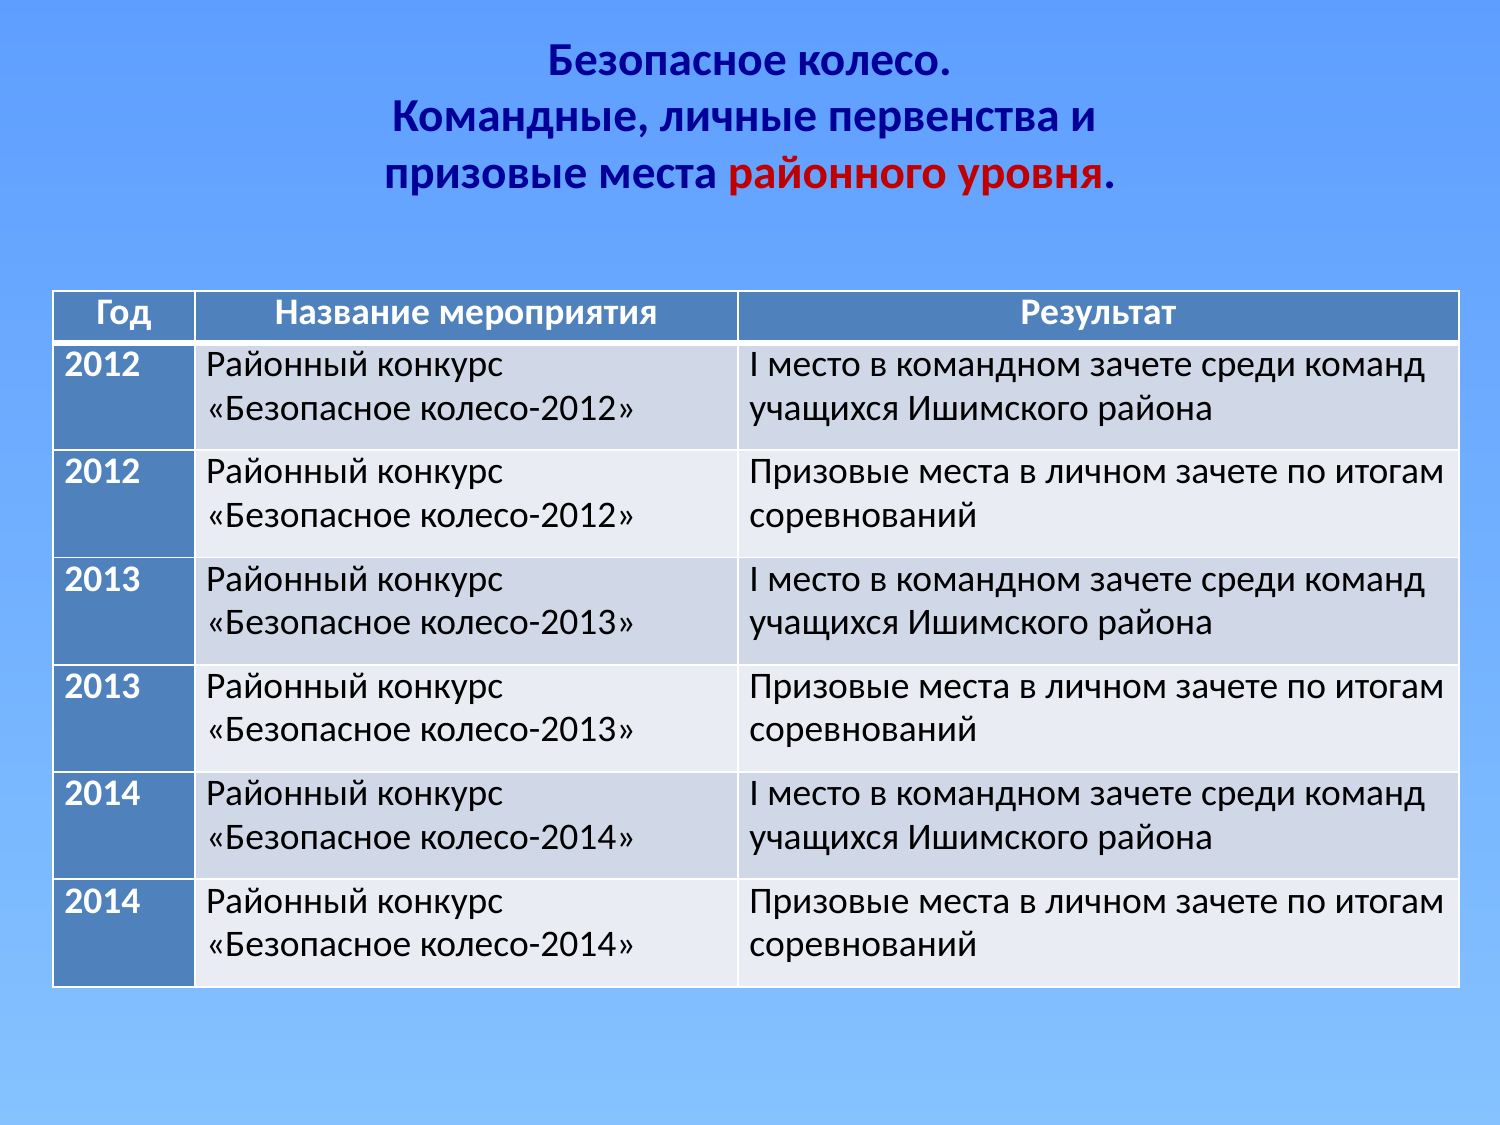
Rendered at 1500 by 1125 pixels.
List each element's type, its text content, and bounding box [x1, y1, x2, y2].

table_cell 2012 [54, 346, 194, 449]
table_header Год [54, 292, 194, 340]
table_cell Районный конкурс «Безопасное колесо-2014» [196, 773, 737, 878]
table_cell Призовые места в личном зачете по итогам соревнований [739, 451, 1458, 557]
table_cell Районный конкурс «Безопасное колесо-2014» [196, 880, 737, 986]
table_cell I место в командном зачете среди команд учащихся Ишимского района [739, 773, 1458, 878]
table_cell Районный конкурс «Безопасное колесо-2013» [196, 666, 737, 771]
title Безопасное колесо. Командные, личные первенства и призовые места районного уровня. [0, 19, 1500, 207]
table_cell Призовые места в личном зачете по итогам соревнований [739, 880, 1458, 986]
table_header Результат [739, 292, 1458, 340]
table_cell Районный конкурс «Безопасное колесо-2012» [196, 451, 737, 557]
table_cell 2013 [54, 666, 194, 771]
table_cell Призовые места в личном зачете по итогам соревнований [739, 666, 1458, 771]
table_cell Районный конкурс «Безопасное колесо-2013» [196, 558, 737, 664]
table_cell 2014 [54, 880, 194, 986]
table_cell 2013 [54, 558, 194, 664]
table_cell Районный конкурс «Безопасное колесо-2012» [196, 346, 737, 449]
table_header Название мероприятия [196, 292, 737, 340]
table_cell I место в командном зачете среди команд учащихся Ишимского района [739, 346, 1458, 449]
table_cell 2012 [54, 451, 194, 557]
table_cell I место в командном зачете среди команд учащихся Ишимского района [739, 558, 1458, 664]
table_cell 2014 [54, 773, 194, 878]
